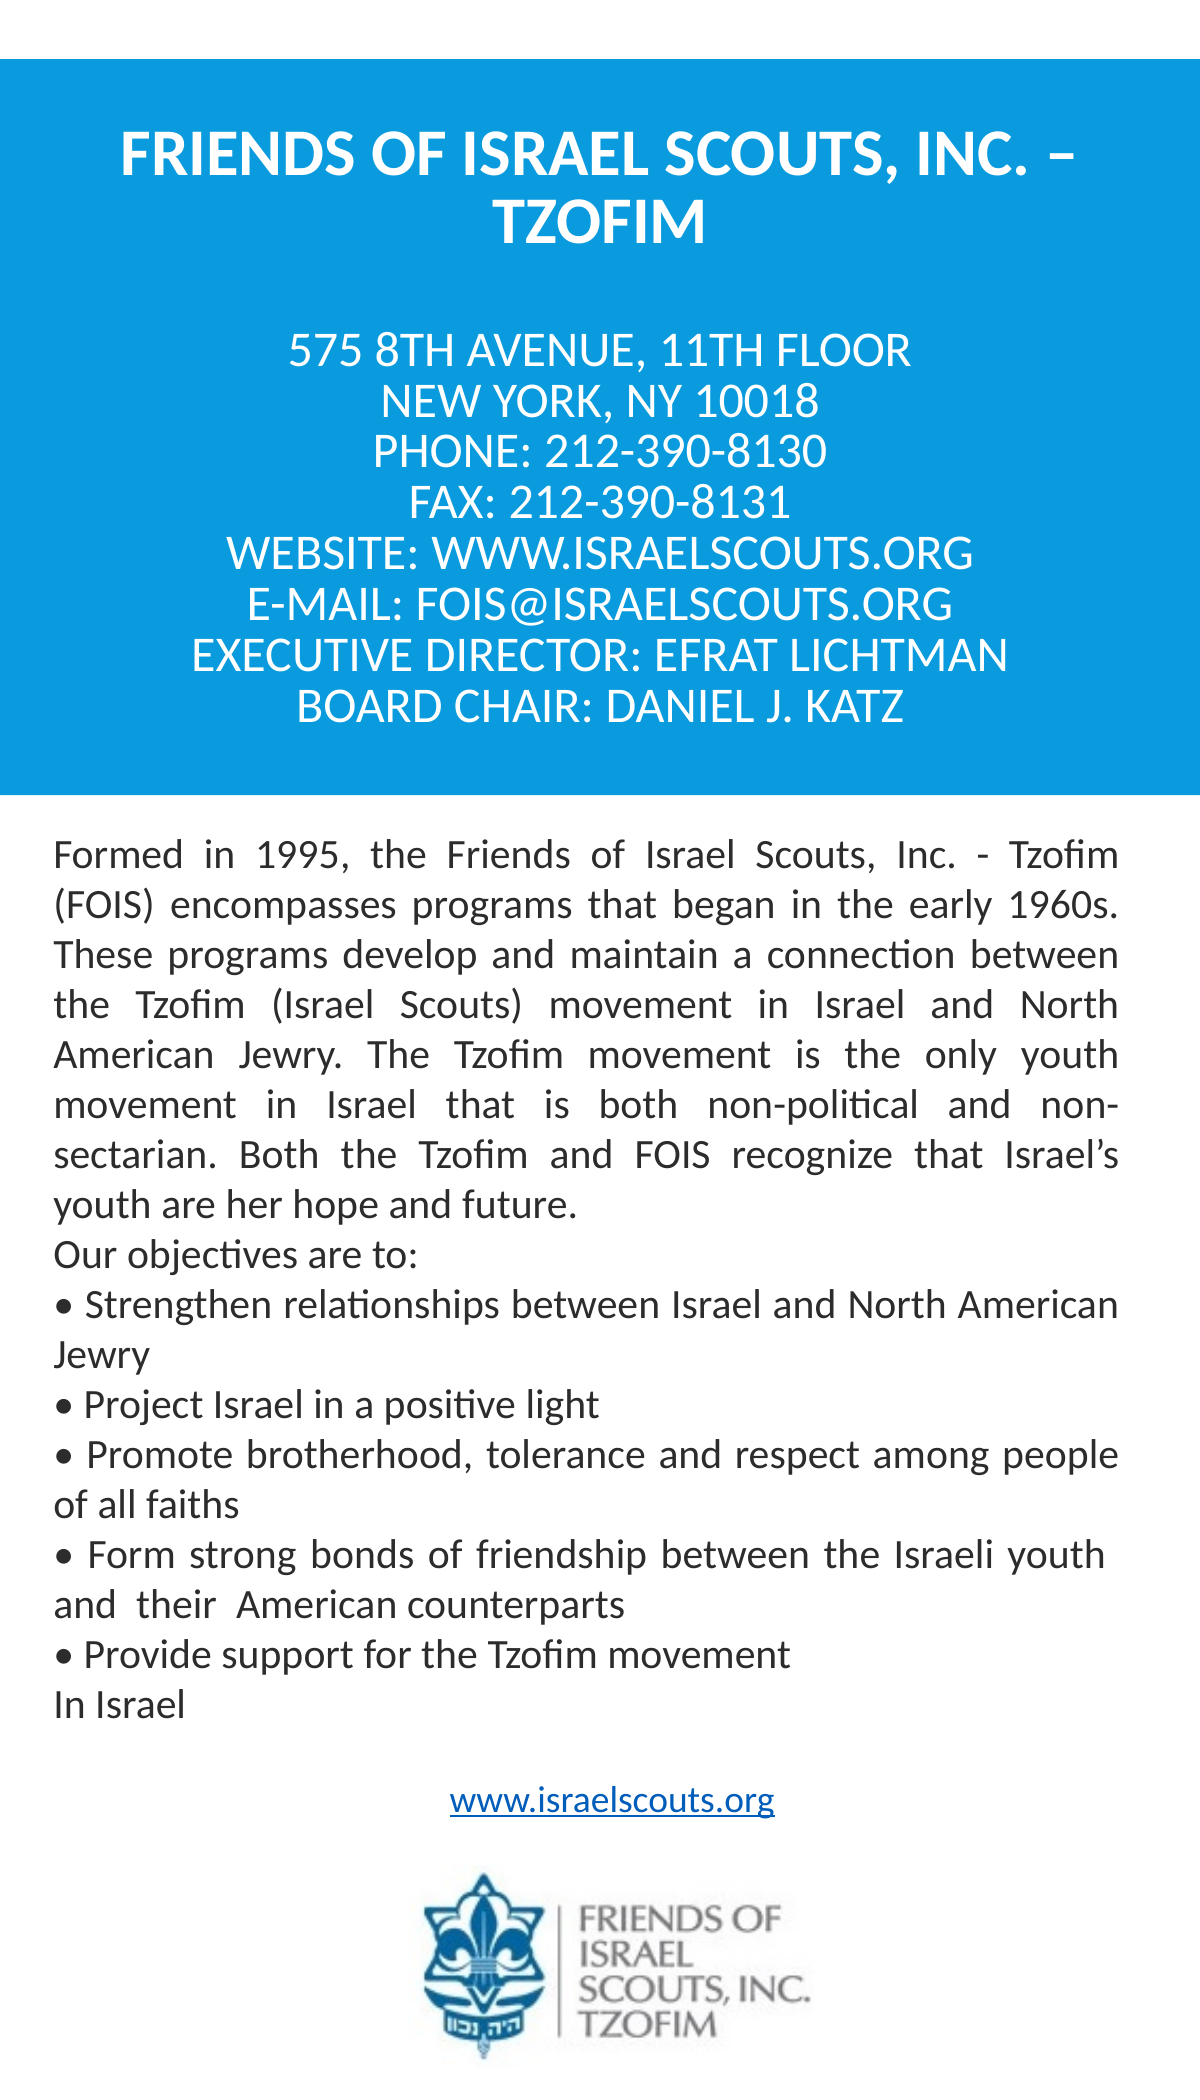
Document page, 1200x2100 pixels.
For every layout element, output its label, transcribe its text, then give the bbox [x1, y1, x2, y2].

title Friends of Israel Scouts, Inc. – Tzofim 575 8th Avenue, 11th floor New York, NY 10018 Phone: 212-390-8130 Fax: 212-390-8131 Website: www.israelscouts.org E-Mail: fois@israelscouts.org Executive Director: Efrat Lichtman Board Chair: Daniel J. Katz [0, 59, 1200, 796]
text_box Formed in 1995, the Friends of Israel Scouts, Inc. - Tzofim (FOIS) encompasses programs that began in the early 1960s. These programs develop and maintain a connection between the Tzofim (Israel Scouts) movement in Israel and North American Jewry. The Tzofim movement is the only youth movement in Israel that is both non-political and non-sectarian. Both the Tzofim and FOIS recognize that Israel’s youth are her hope and future. Our objectives are to: • Strengthen relationships between Israel and North American Jewry • Project Israel in a positive light • Promote brotherhood, tolerance and respect among people of all faiths • Form strong bonds of friendship between the Israeli youth and their American counterparts • Provide support for the Tzofim movement In Israel [38, 819, 1134, 1735]
text_box www.israelscouts.org [434, 1767, 790, 1828]
picture [407, 1865, 818, 2068]
